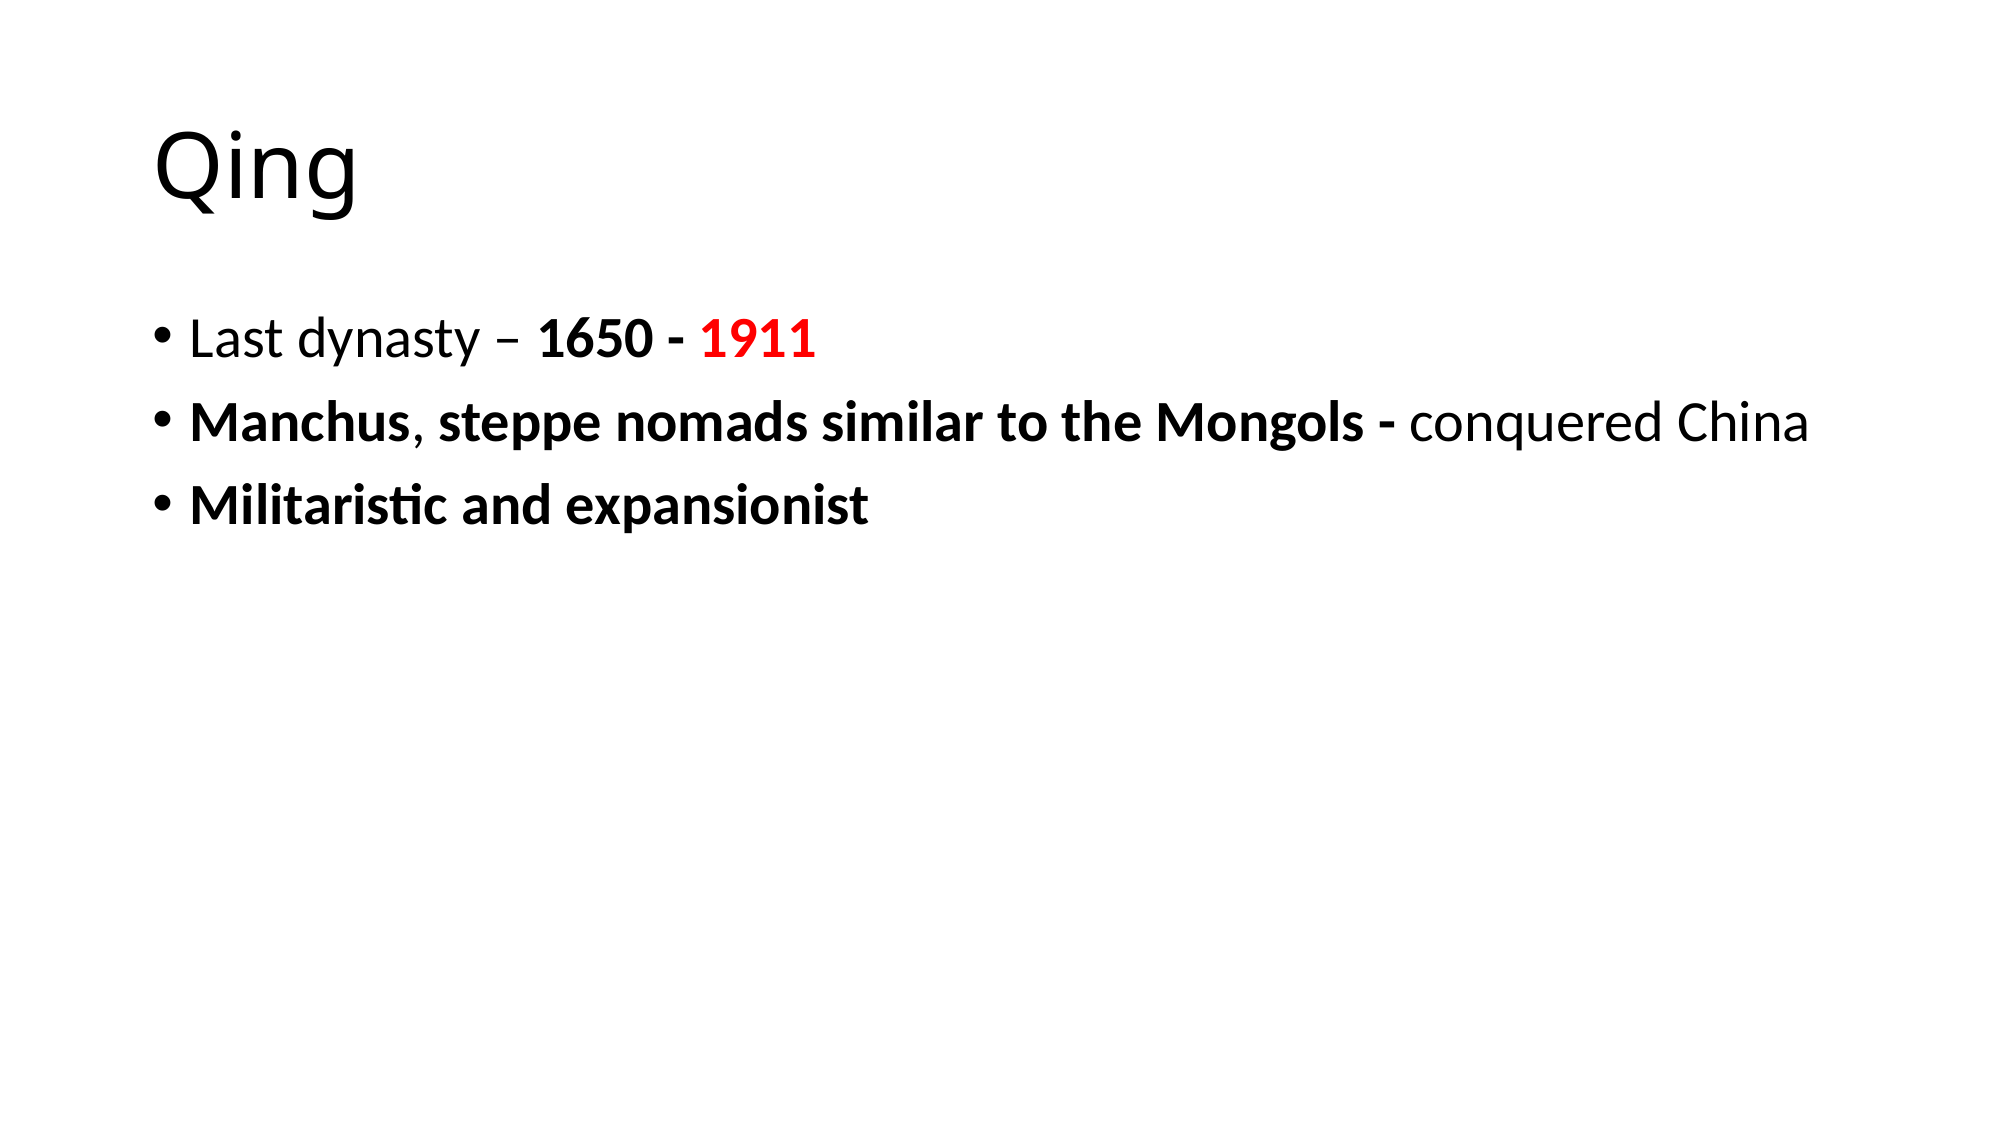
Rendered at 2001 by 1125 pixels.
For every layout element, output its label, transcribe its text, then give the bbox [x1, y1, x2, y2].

list Last dynasty – 1650 - 1911 Manchus, steppe nomads similar to the Mongols - conquered China Militaristic and expansionist [137, 299, 1863, 1014]
title Qing [137, 59, 1863, 278]
